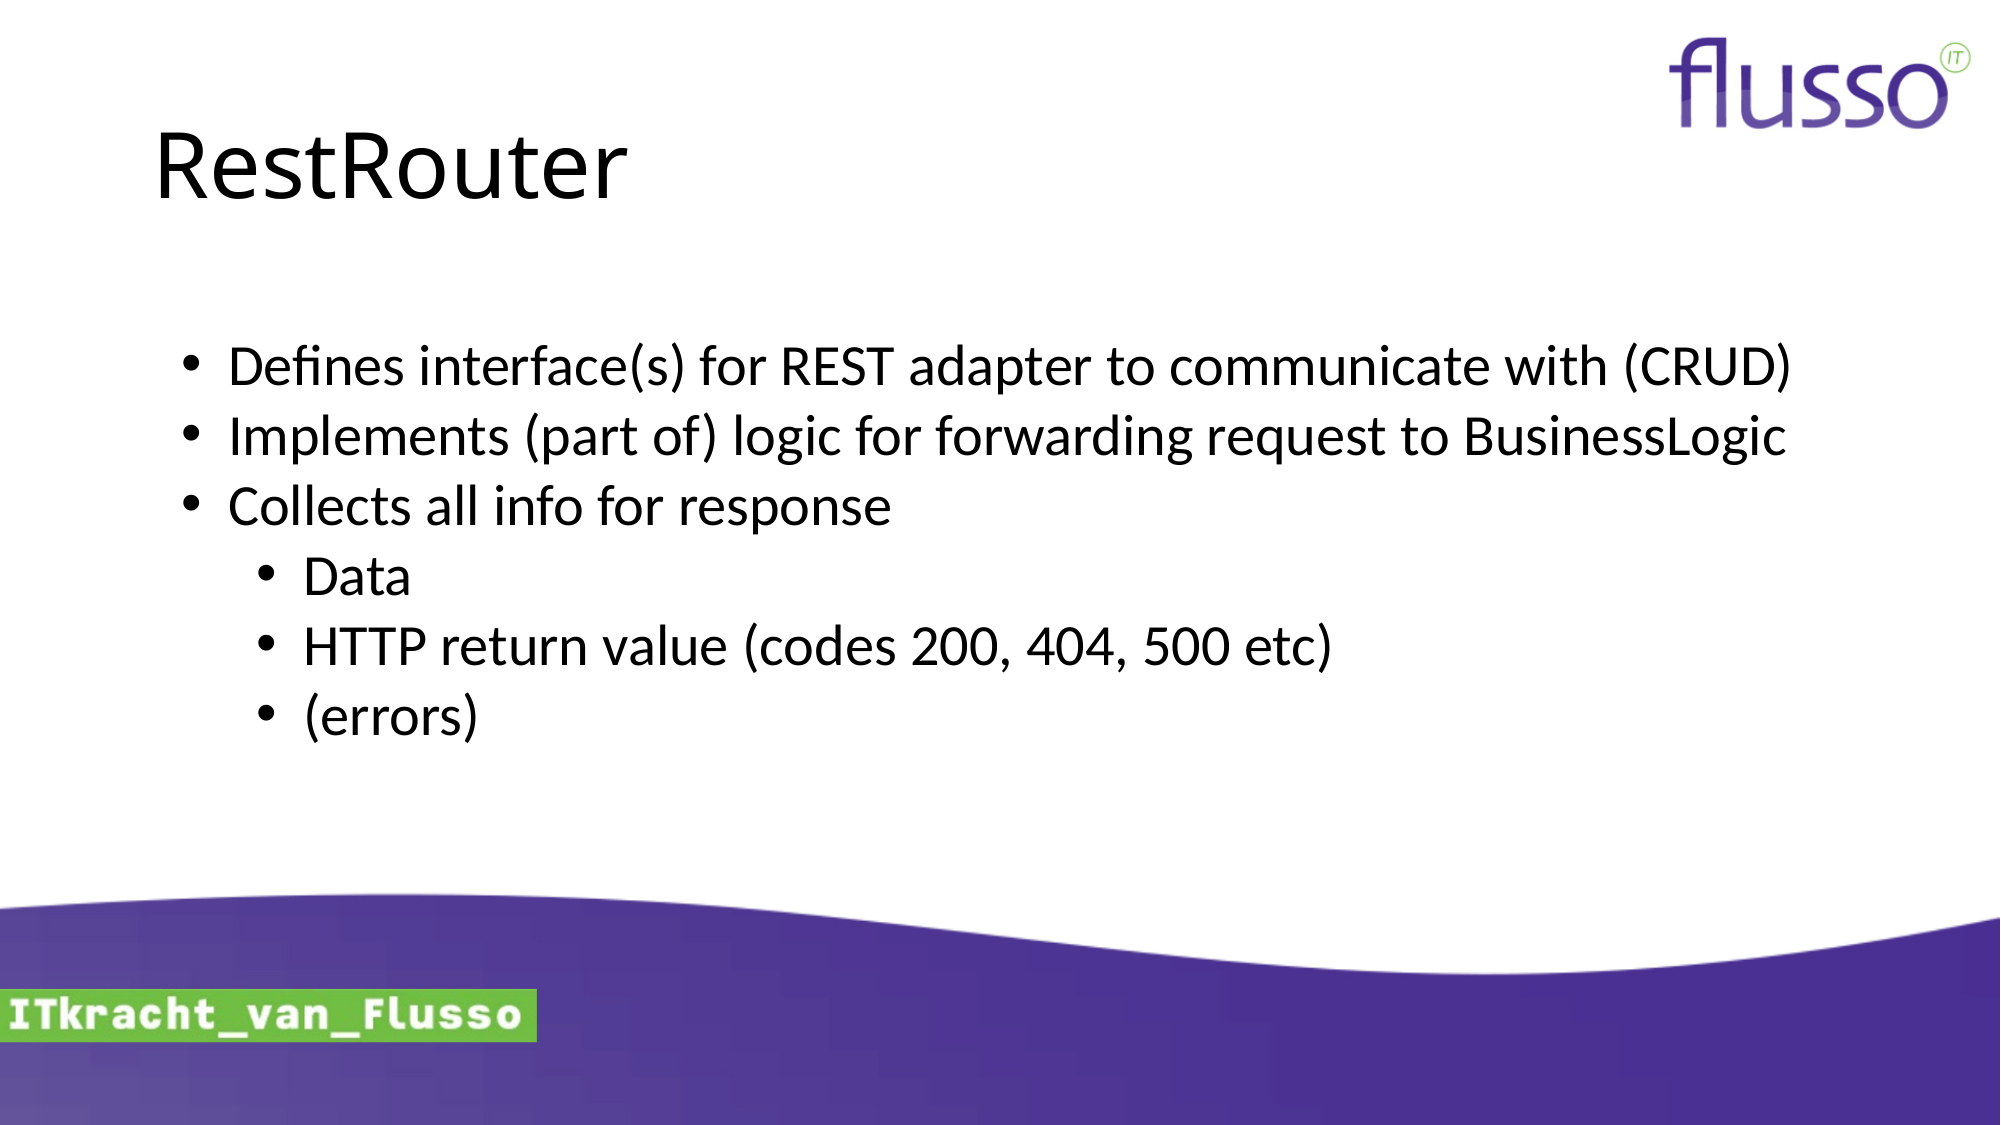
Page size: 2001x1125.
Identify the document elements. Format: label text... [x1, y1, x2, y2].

title RestRouter [137, 59, 1863, 278]
picture [0, 0, 2000, 1125]
text_box Defines interface(s) for REST adapter to communicate with (CRUD) Implements (part of) logic for forwarding request to BusinessLogic Collects all info for response Data HTTP return value (codes 200, 404, 500 etc) (errors) [166, 319, 1810, 845]
